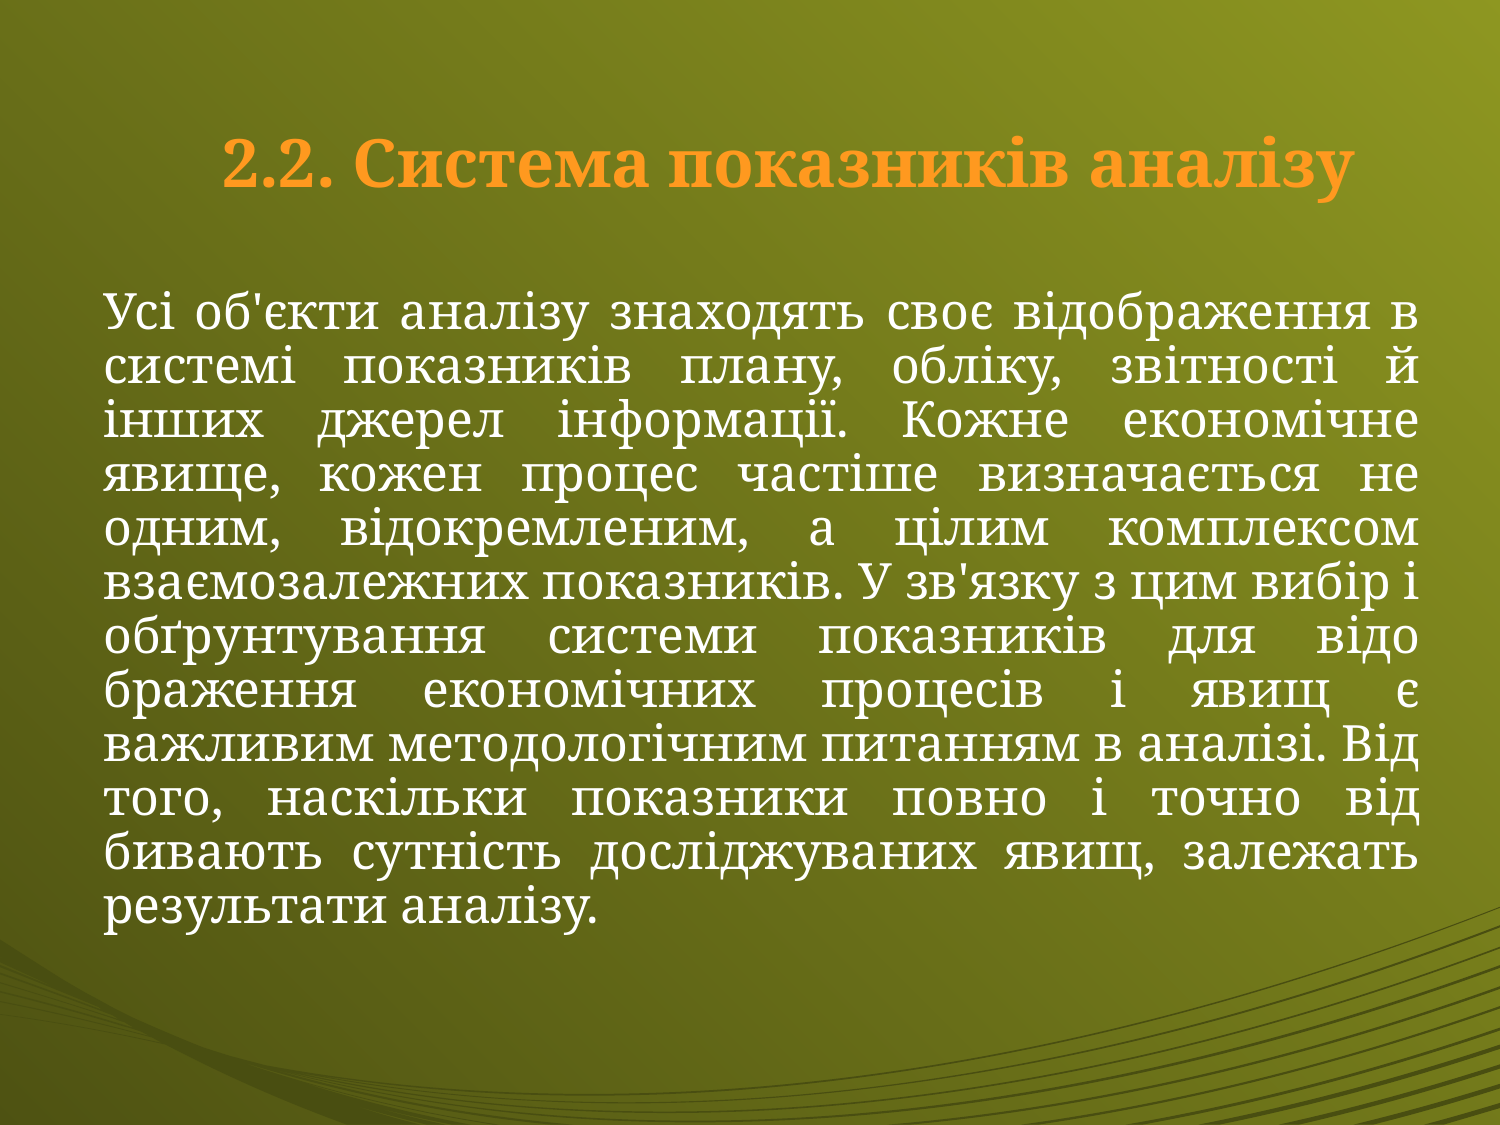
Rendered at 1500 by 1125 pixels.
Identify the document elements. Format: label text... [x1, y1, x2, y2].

title 2.2. Система показників аналізу [171, 19, 1408, 210]
text_box Усі об'єкти аналізу знаходять своє відображення в системі показ­ників плану, обліку, звітності й інших джерел інформації. Кожне економічне явище, кожен процес частіше визначається не одним, відокремленим, а цілим комплексом взаємозалежних показ­ни­ків. У зв'язку з цим вибір і обґрунтування системи показників для відо­браження економічних процесів і явищ є важливим методологічним питанням в аналізі. Від того, наскільки показники повно і точно від­бивають сутність досліджуваних явищ, залежать результати аналізу. [88, 278, 1436, 996]
